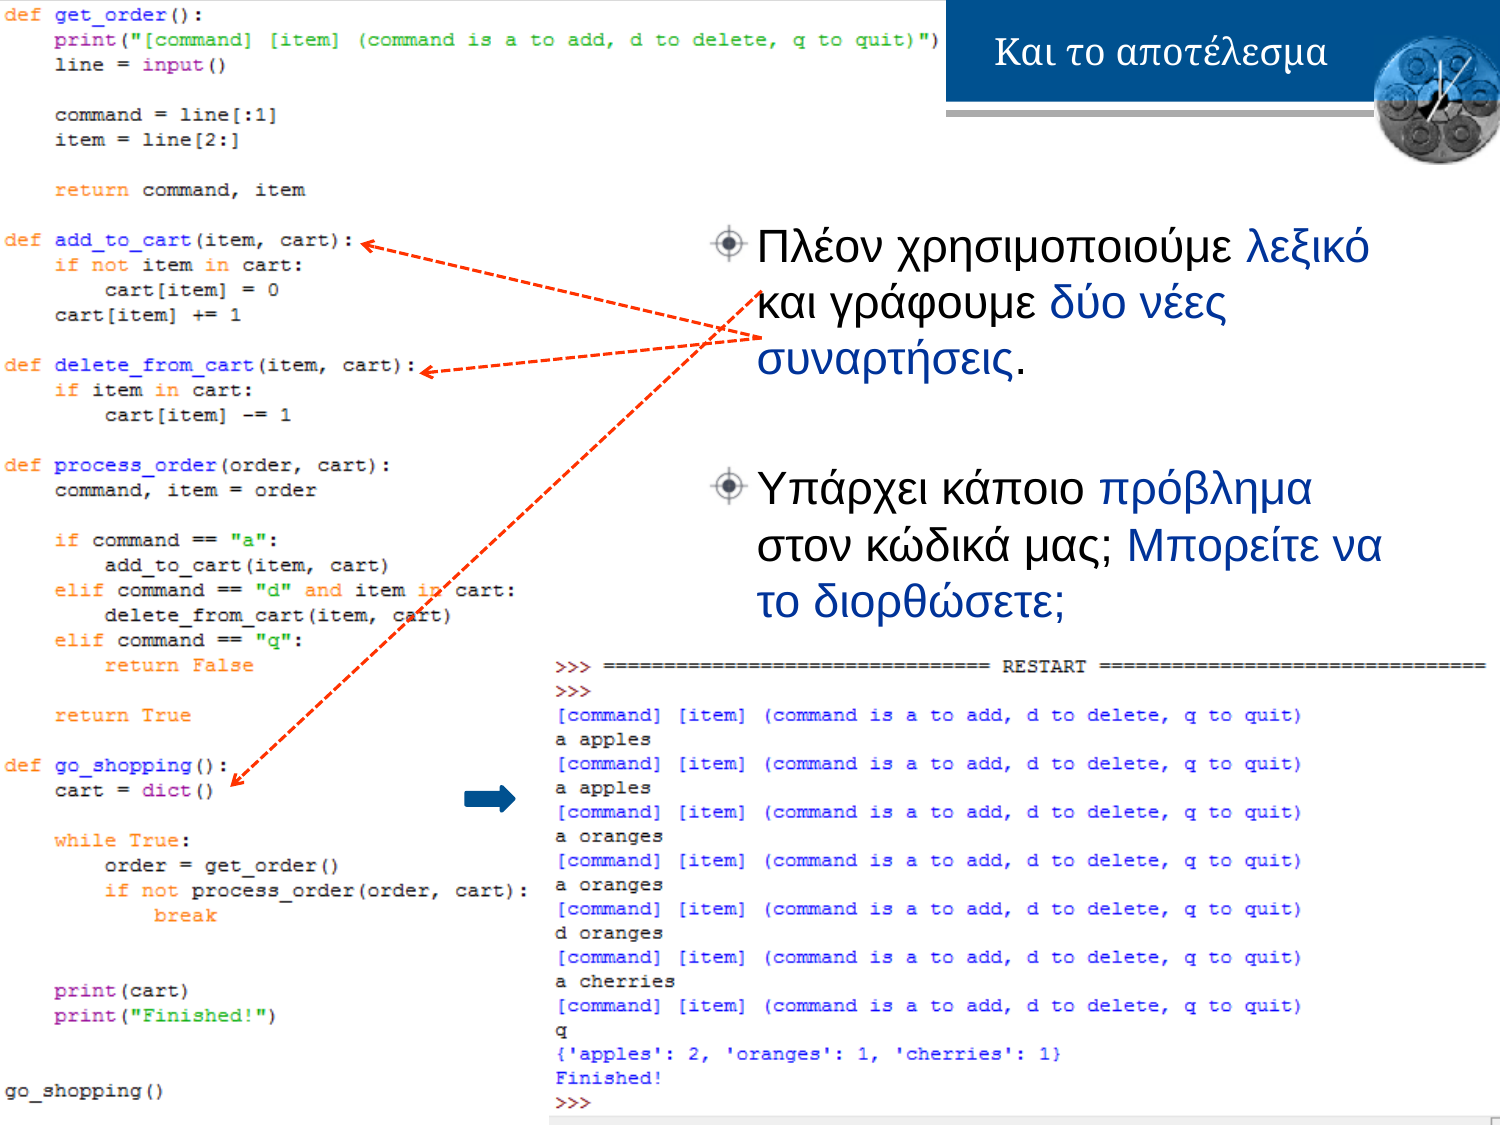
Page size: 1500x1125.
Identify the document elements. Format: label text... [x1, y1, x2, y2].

picture [1374, 35, 1500, 165]
title Και το αποτέλεσμα [946, 0, 1427, 102]
list Πλέον χρησιμοποιούμε λεξικό και γράφουμε δύο νέες συναρτήσεις. Υπάρχει κάποιο πρόβλημα στον κώδικά μας; Μπορείτε να το διορθώσετε; [949, 208, 1425, 646]
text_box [359, 243, 762, 290]
picture [0, 0, 1500, 1125]
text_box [229, 290, 762, 788]
